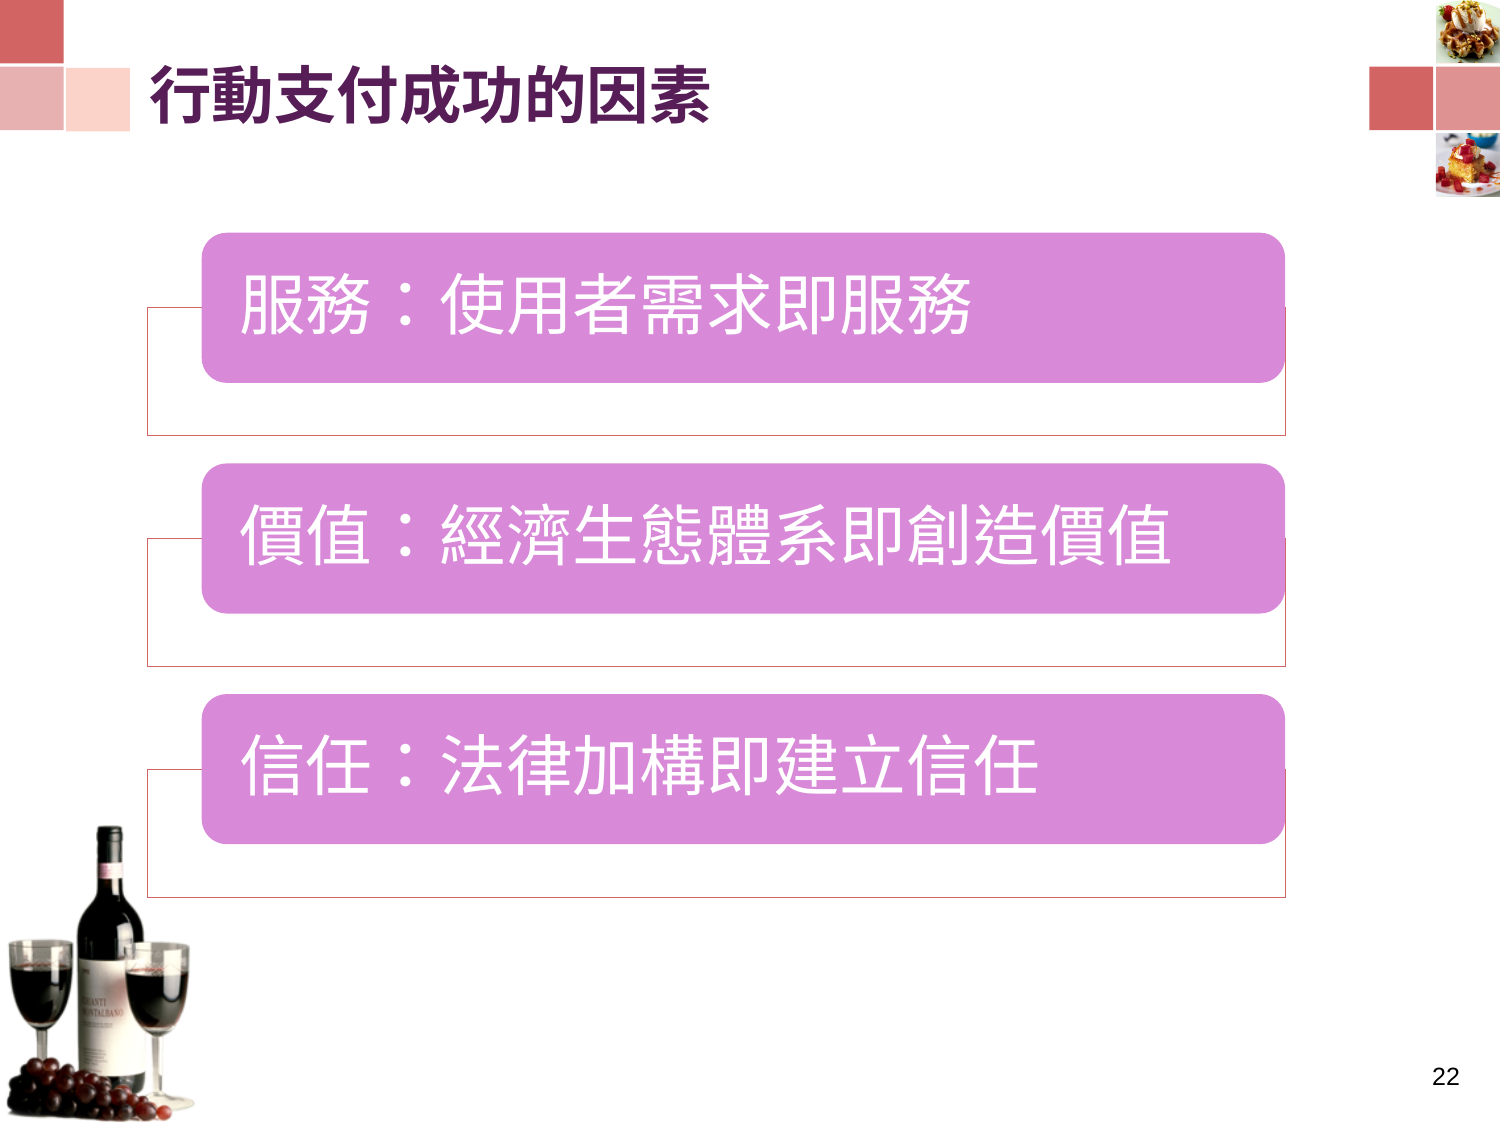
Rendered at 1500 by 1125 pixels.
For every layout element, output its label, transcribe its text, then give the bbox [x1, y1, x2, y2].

picture [1436, 0, 1500, 63]
slide_number 21 [1400, 1053, 1475, 1106]
picture [1435, 133, 1500, 197]
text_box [147, 694, 1286, 898]
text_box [147, 232, 1286, 436]
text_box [147, 463, 1286, 667]
title 行動支付成功的因素 [134, 46, 1350, 140]
picture [0, 824, 198, 1125]
